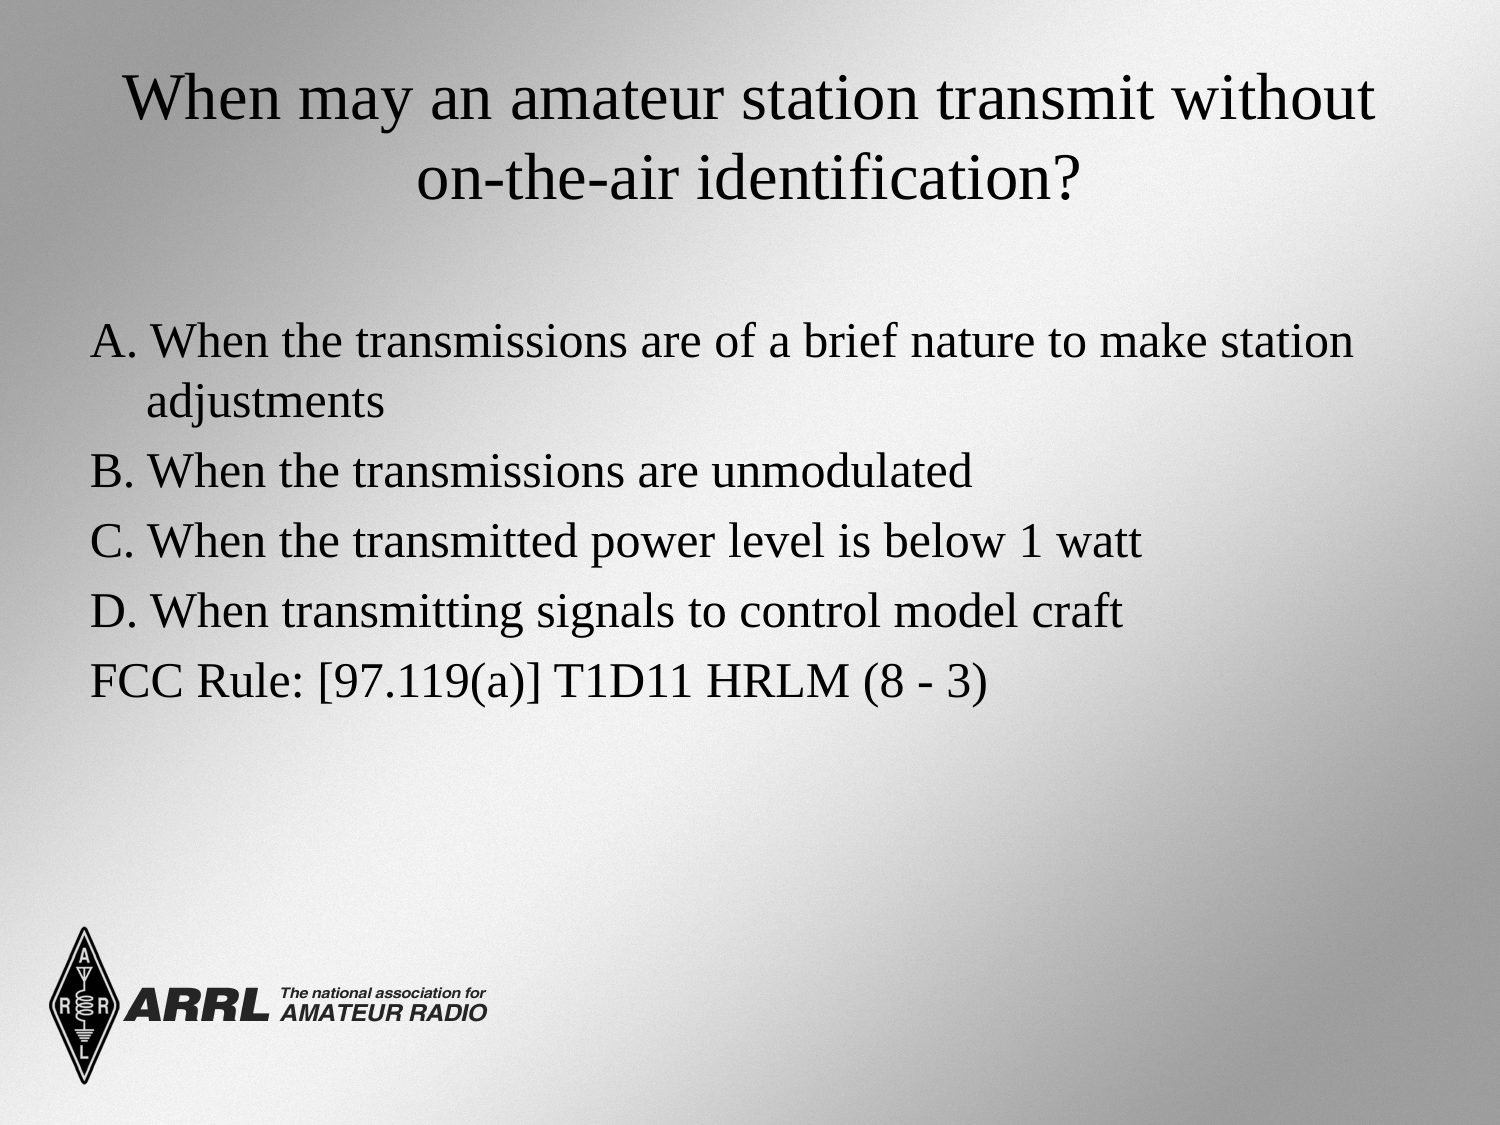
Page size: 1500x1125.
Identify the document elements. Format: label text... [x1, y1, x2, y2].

list A. When the transmissions are of a brief nature to make station adjustments B. When the transmissions are unmodulated C. When the transmitted power level is below 1 watt D. When transmitting signals to control model craft FCC Rule: [97.119(a)] T1D11 HRLM (8 - 3) [75, 299, 1425, 1005]
title When may an amateur station transmit without on-the-air identification? [75, 45, 1425, 233]
picture [0, 0, 1500, 1125]
